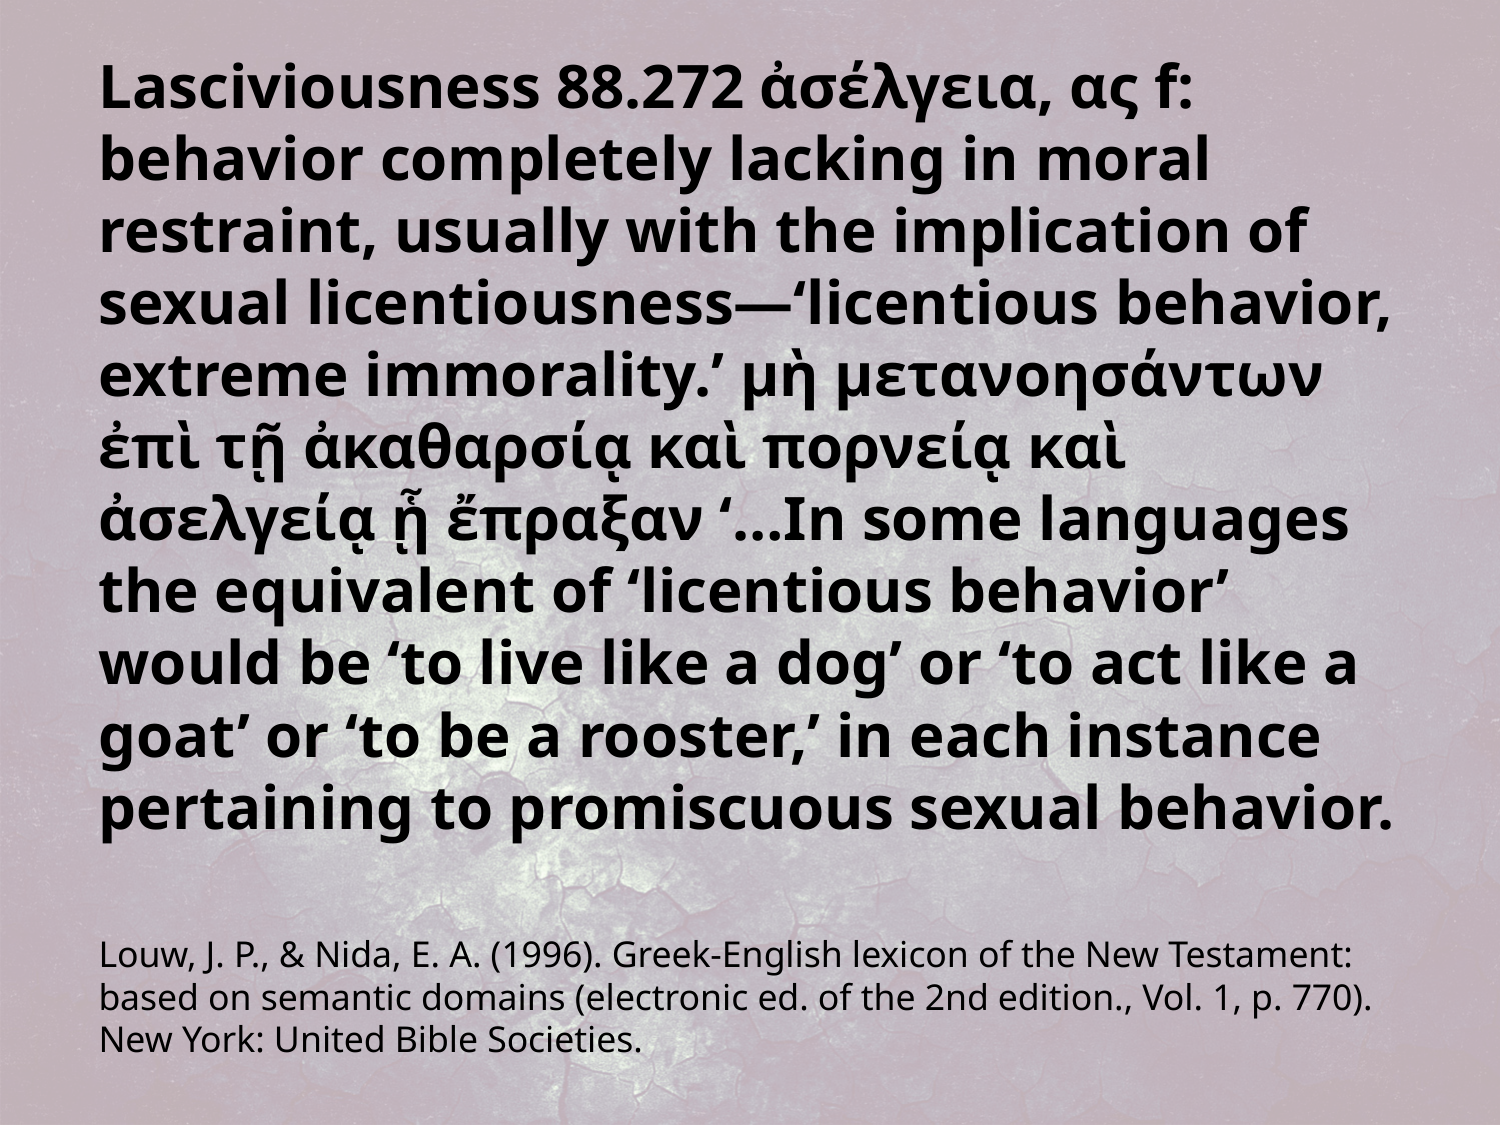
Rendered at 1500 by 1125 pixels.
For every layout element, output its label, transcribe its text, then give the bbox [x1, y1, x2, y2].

list Lasciviousness 88.272 ἀσέλγεια, ας f: behavior completely lacking in moral restraint, usually with the implication of sexual licentiousness—‘licentious behavior, extreme immorality.’ μὴ μετανοησάντων ἐπὶ τῇ ἀκαθαρσίᾳ καὶ πορνείᾳ καὶ ἀσελγείᾳ ᾗ ἔπραξαν ‘…In some languages the equivalent of ‘licentious behavior’ would be ‘to live like a dog’ or ‘to act like a goat’ or ‘to be a rooster,’ in each instance pertaining to promiscuous sexual behavior. Louw, J. P., & Nida, E. A. (1996). Greek-English lexicon of the New Testament: based on semantic domains (electronic ed. of the 2nd edition., Vol. 1, p. 770). New York: United Bible Societies. [75, 41, 1425, 1084]
